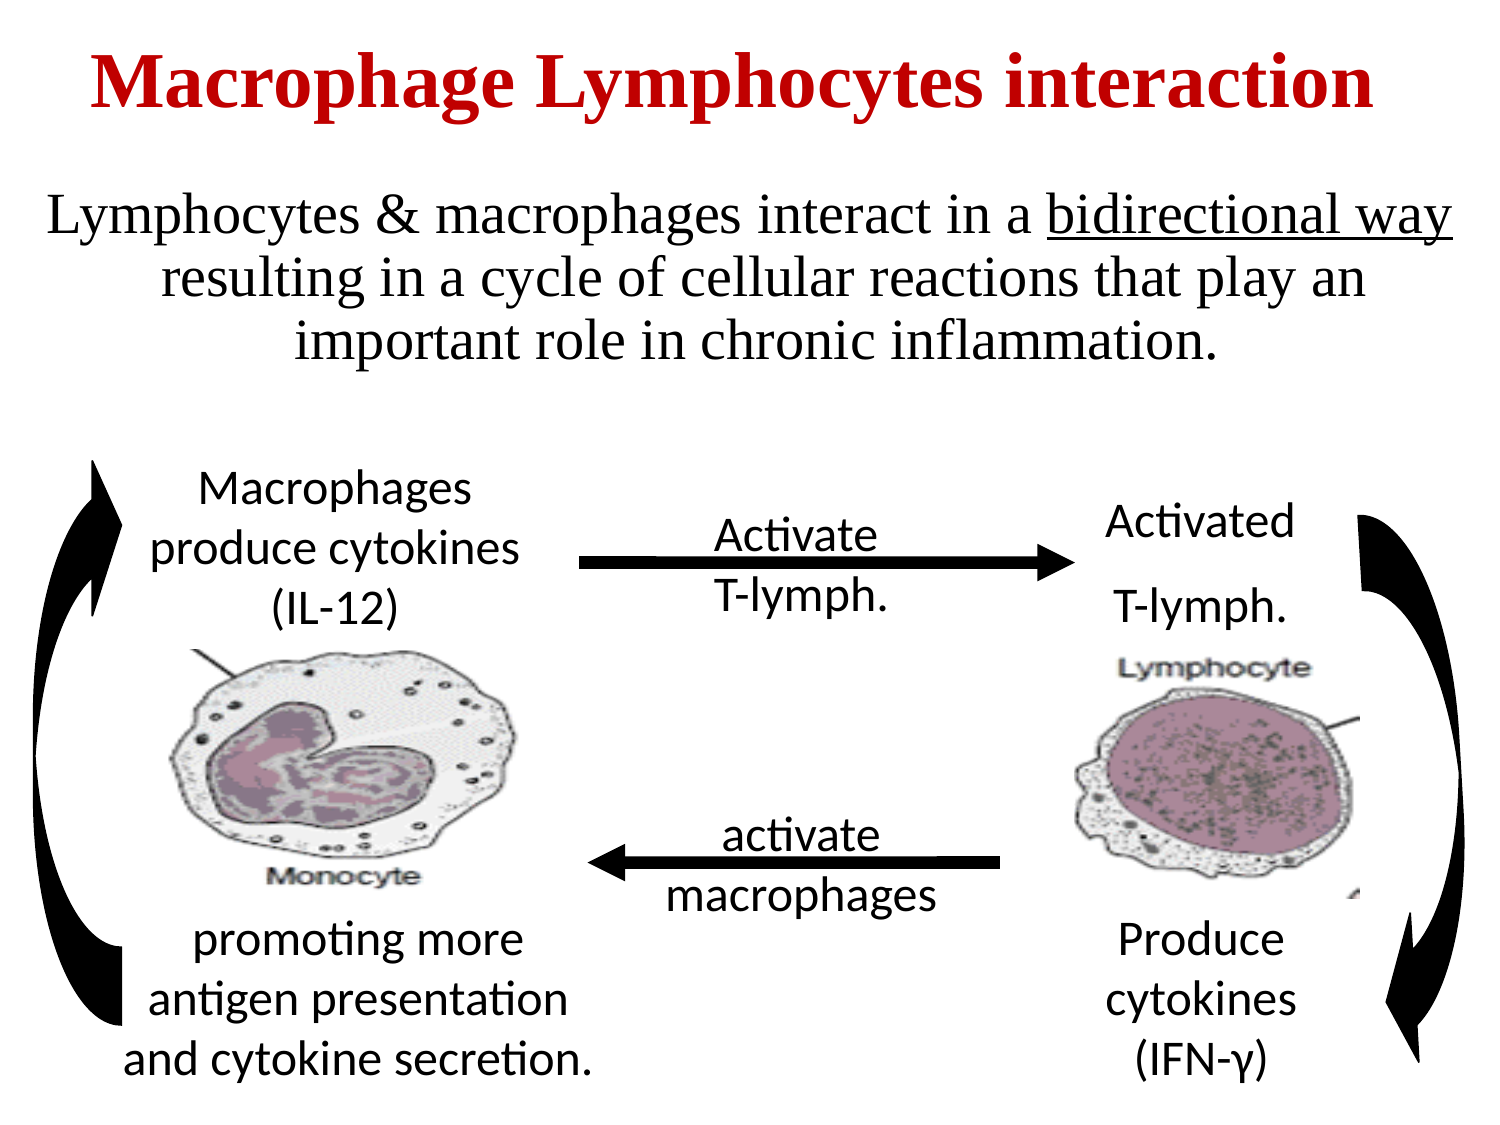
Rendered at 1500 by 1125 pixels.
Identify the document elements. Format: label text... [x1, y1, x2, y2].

text_box promoting more antigen presentation and cytokine secretion. [101, 898, 615, 1094]
text_box Macrophages produce cytokines (IL-12) [100, 447, 570, 642]
text_box Activate T-lymph. [699, 494, 904, 629]
title Macrophage Lymphocytes interaction [75, 0, 1425, 164]
text_box [904, 556, 1075, 569]
text_box Produce cytokines (IFN-γ) [1045, 898, 1358, 1094]
text_box Activated T-lymph. [1037, 480, 1375, 640]
text_box activate macrophages [644, 794, 958, 862]
text_box [1358, 515, 1464, 1063]
text_box activate macrophages [644, 863, 958, 929]
text_box [587, 856, 1000, 869]
text_box [33, 460, 122, 1026]
picture [1074, 637, 1360, 899]
list Lymphocytes & macrophages interact in a bidirectional way resulting in a cycle of cellular reactions that play an important role in chronic inflammation. [0, 175, 1500, 406]
picture [163, 649, 528, 900]
